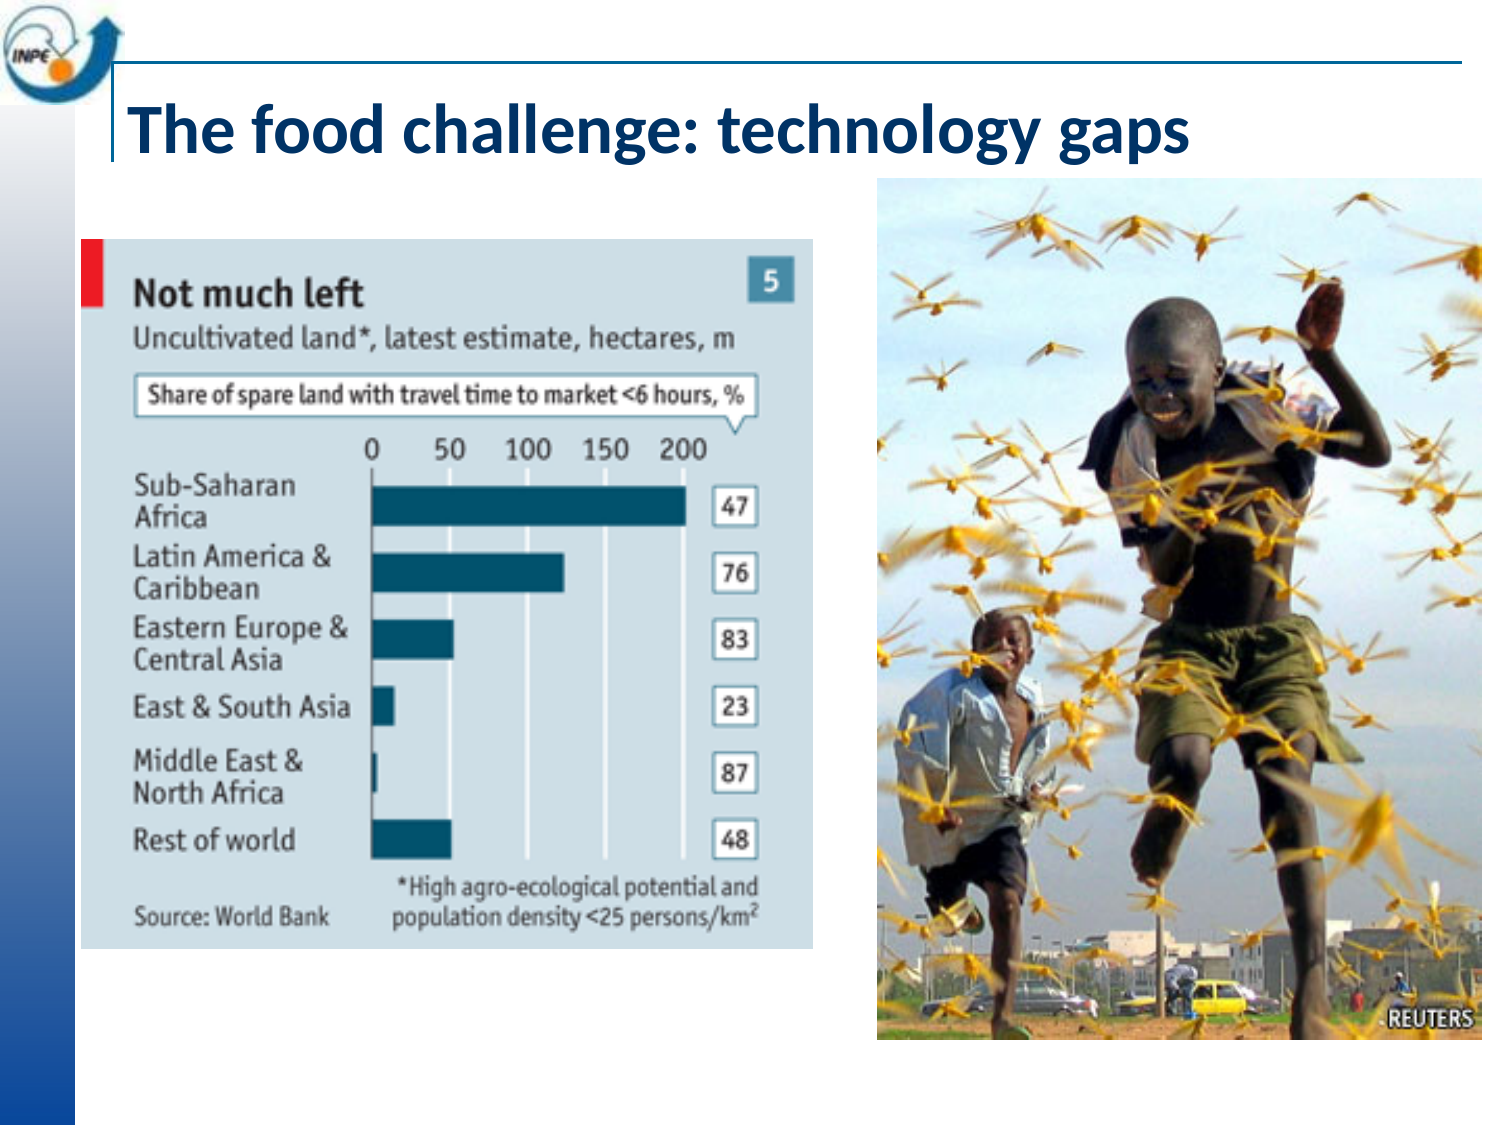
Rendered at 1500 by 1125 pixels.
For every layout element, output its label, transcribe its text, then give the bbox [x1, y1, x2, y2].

picture [877, 178, 1483, 1040]
picture [0, 0, 125, 105]
picture [81, 239, 814, 949]
title The food challenge: technology gaps [112, 62, 1450, 188]
